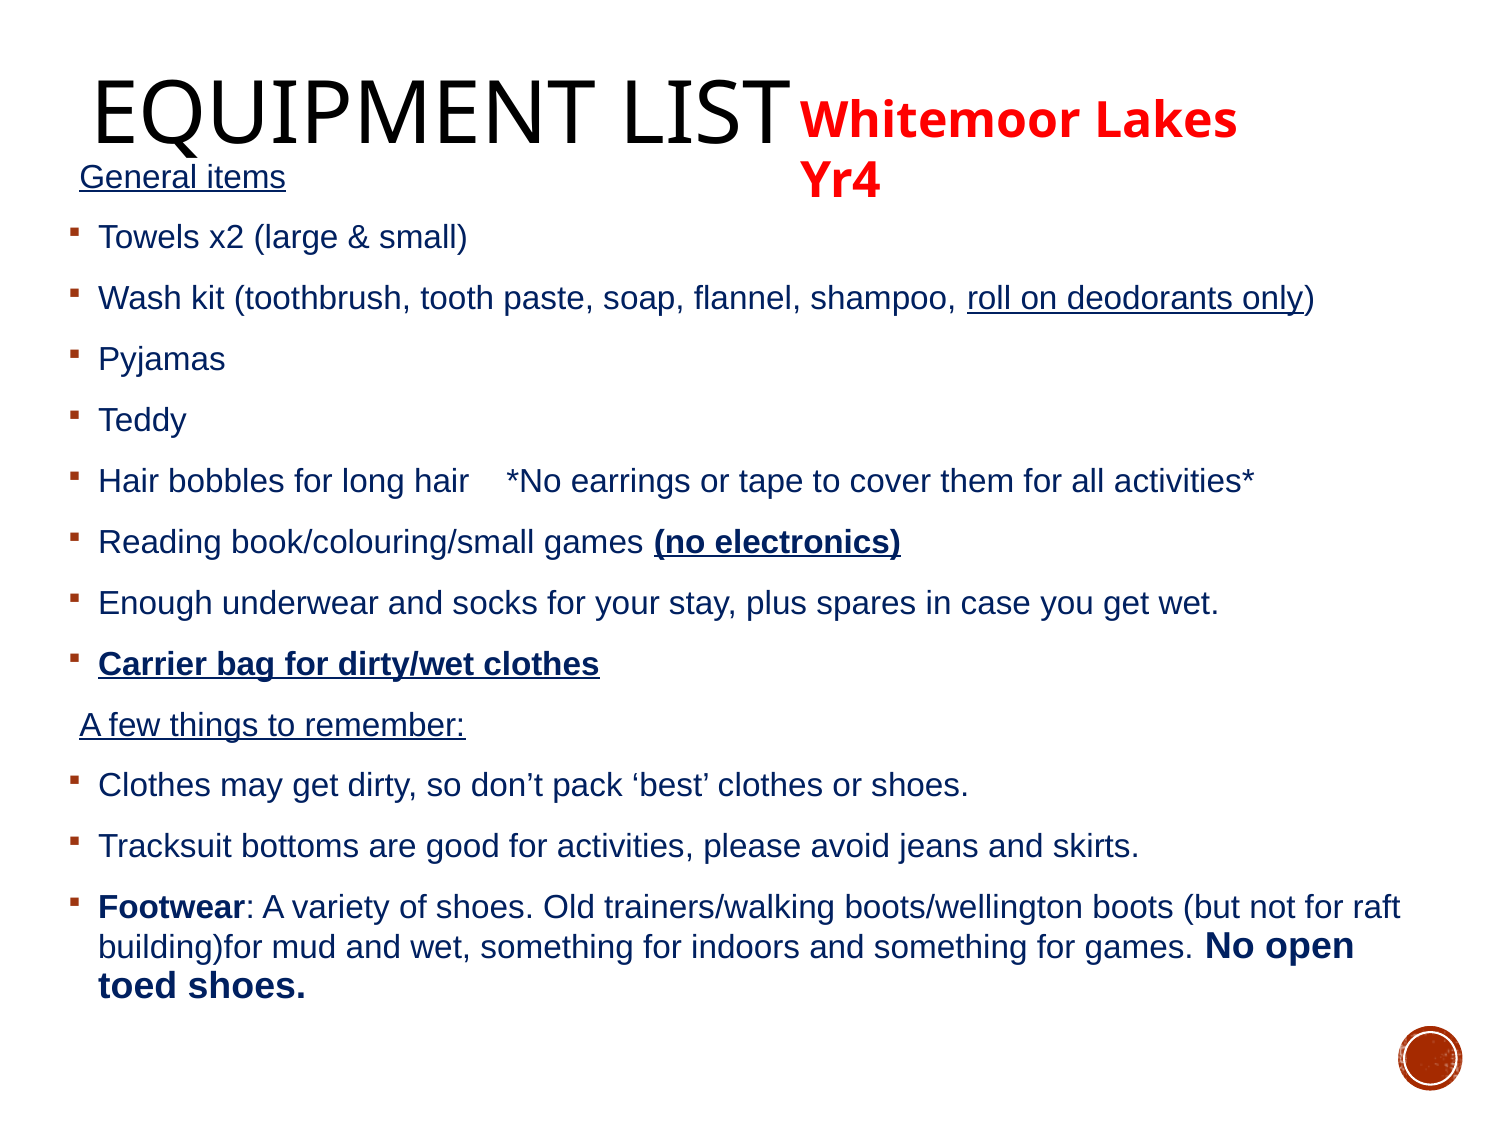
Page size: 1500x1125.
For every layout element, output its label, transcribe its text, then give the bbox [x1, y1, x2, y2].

text_box Whitemoor Lakes Yr4 [785, 80, 1341, 216]
title Equipment list [75, 45, 1425, 151]
list General items Towels x2 (large & small) Wash kit (toothbrush, tooth paste, soap, flannel, shampoo, roll on deodorants only) Pyjamas Teddy Hair bobbles for long hair *No earrings or tape to cover them for all activities* Reading book/colouring/small games (no electronics) Enough underwear and socks for your stay, plus spares in case you get wet. Carrier bag for dirty/wet clothes A few things to remember: Clothes may get dirty, so don’t pack ‘best’ clothes or shoes. Tracksuit bottoms are good for activities, please avoid jeans and skirts. Footwear: A variety of shoes. Old trainers/walking boots/wellington boots (but not for raft building)for mud and wet, something for indoors and something for games. No open toed shoes. [53, 151, 1447, 1086]
